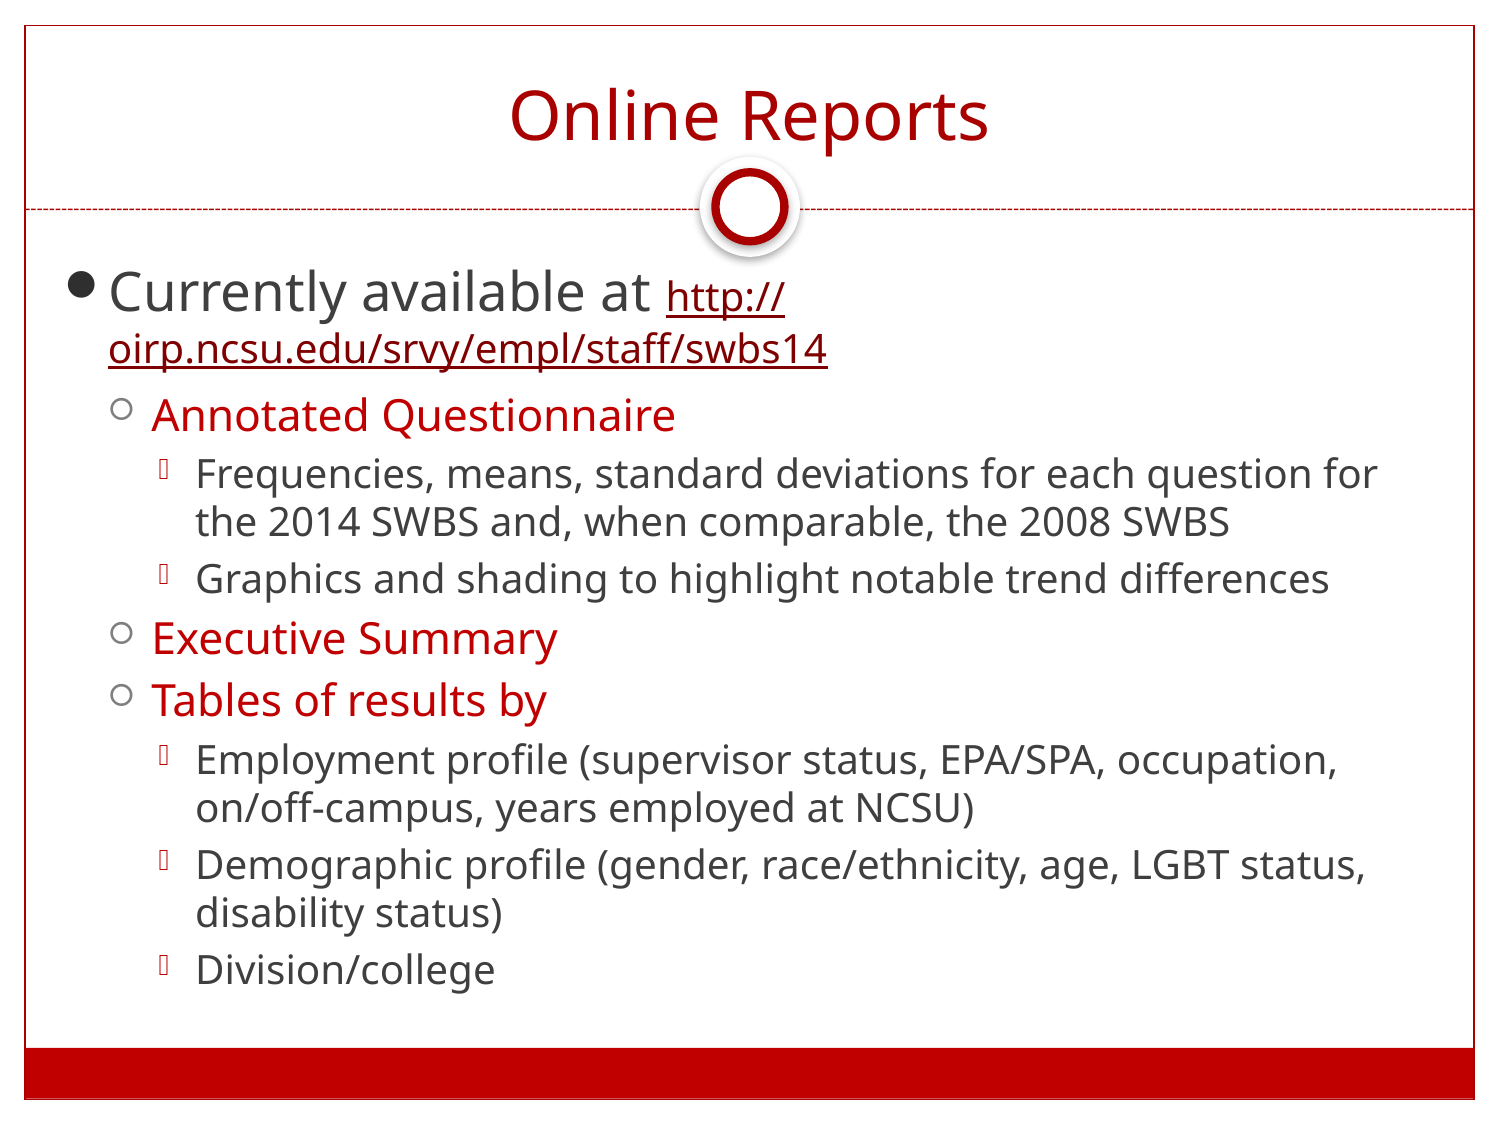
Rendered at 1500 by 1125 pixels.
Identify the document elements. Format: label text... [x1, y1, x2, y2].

list Currently available at http://oirp.ncsu.edu/srvy/empl/staff/swbs14 Annotated Questionnaire Frequencies, means, standard deviations for each question for the 2014 SWBS and, when comparable, the 2008 SWBS Graphics and shading to highlight notable trend differences Executive Summary Tables of results by Employment profile (supervisor status, EPA/SPA, occupation, on/off-campus, years employed at NCSU) Demographic profile (gender, race/ethnicity, age, LGBT status, disability status) Division/college [49, 249, 1450, 1005]
title Online Reports [49, 37, 1450, 162]
